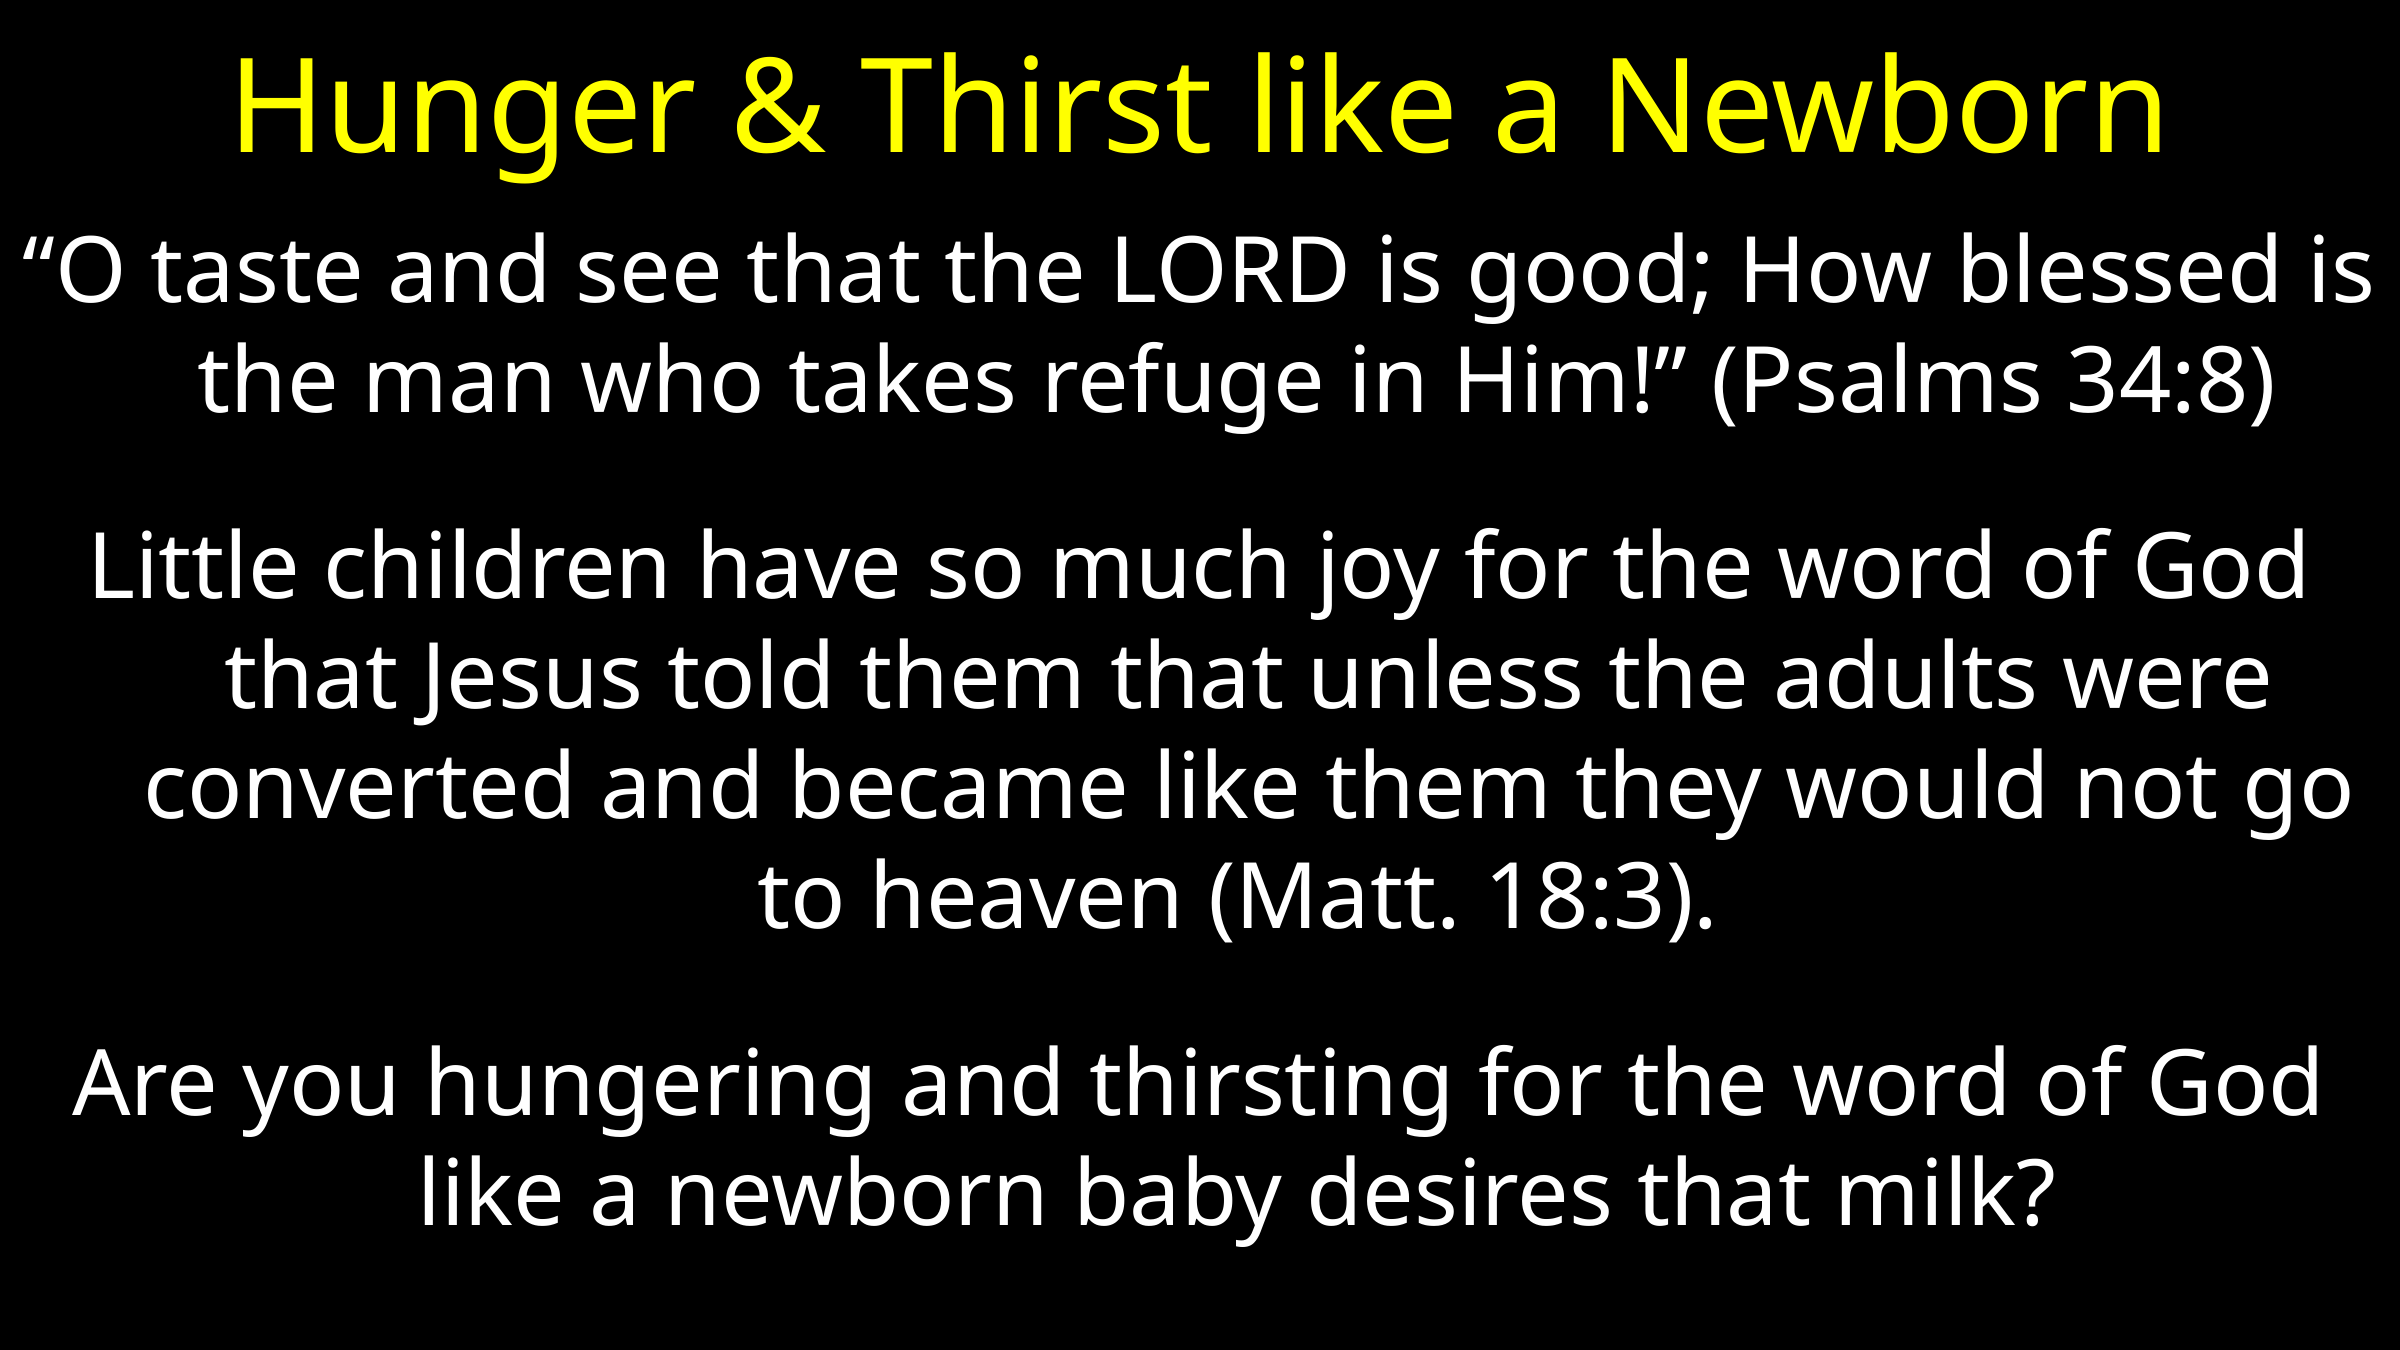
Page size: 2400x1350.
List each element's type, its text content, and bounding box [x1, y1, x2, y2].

title Hunger & Thirst like a Newborn [0, 0, 2400, 200]
list “O taste and see that the LORD is good; How blessed is the man who takes refuge in Him!” (Psalms 34:8) Little children have so much joy for the word of God that Jesus told them that unless the adults were converted and became like them they would not go to heaven (Matt. 18:3). Are you hungering and thirsting for the word of God like a newborn baby desires that milk? [0, 200, 2400, 1350]
